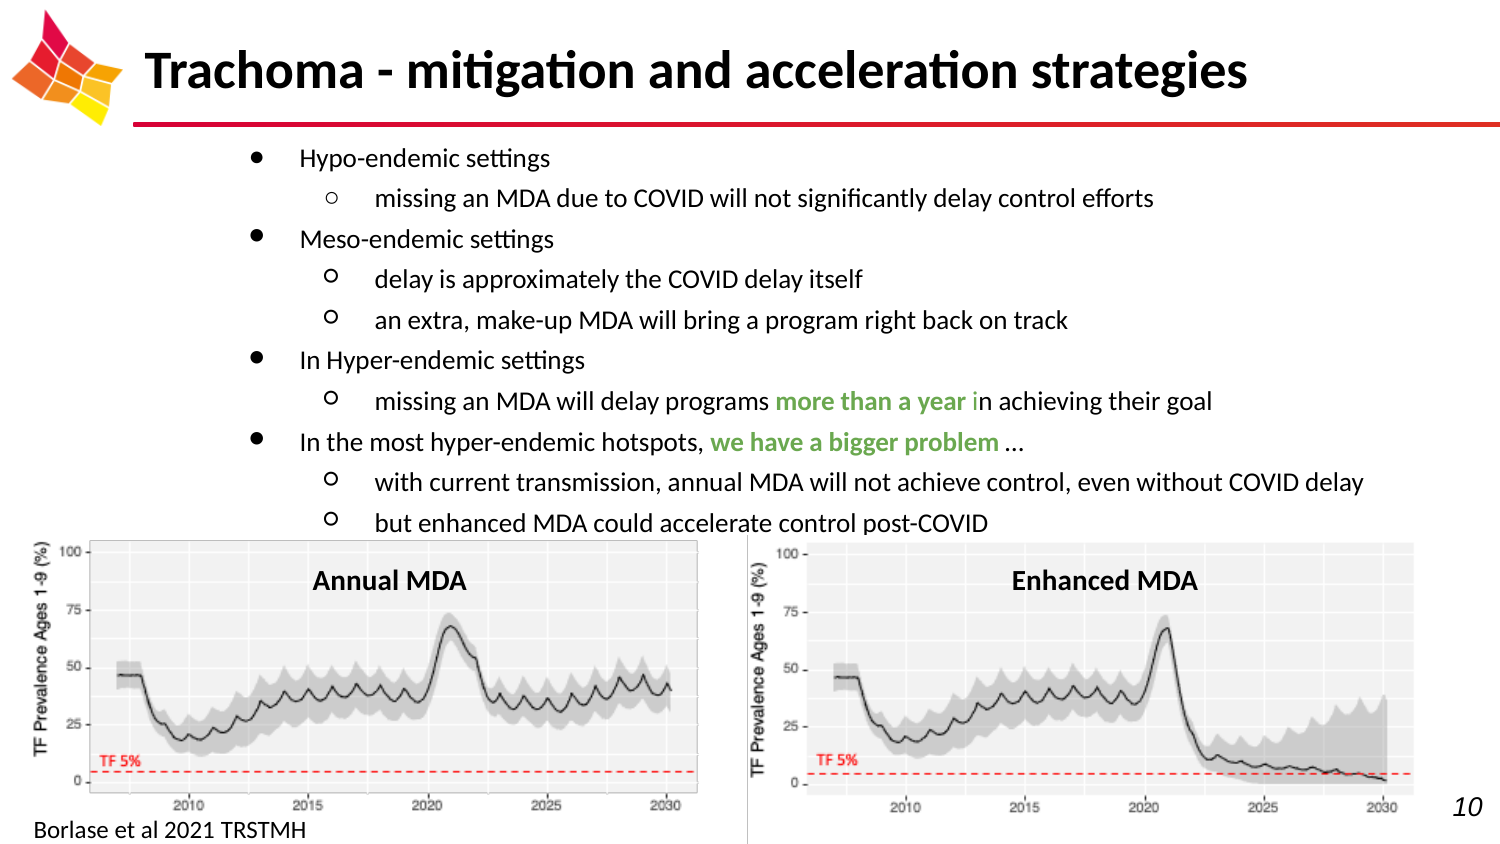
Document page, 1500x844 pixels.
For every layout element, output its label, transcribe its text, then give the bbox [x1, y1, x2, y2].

text_box Hypo-endemic settings missing an MDA due to COVID will not significantly delay control efforts Meso-endemic settings delay is approximately the COVID delay itself an extra, make-up MDA will bring a program right back on track In Hyper-endemic settings missing an MDA will delay programs more than a year in achieving their goal In the most hyper-endemic hotspots, we have a bigger problem … with current transmission, annual MDA will not achieve control, even without COVID delay but enhanced MDA could accelerate control post-COVID [209, 124, 1500, 559]
slide_number 10 [1429, 779, 1494, 844]
picture [8, 8, 125, 127]
picture [26, 486, 699, 824]
picture [743, 535, 1426, 844]
text_box Borlase et al 2021 TRSTMH [18, 798, 738, 844]
title Trachoma - mitigation and acceleration strategies [133, 18, 1425, 125]
